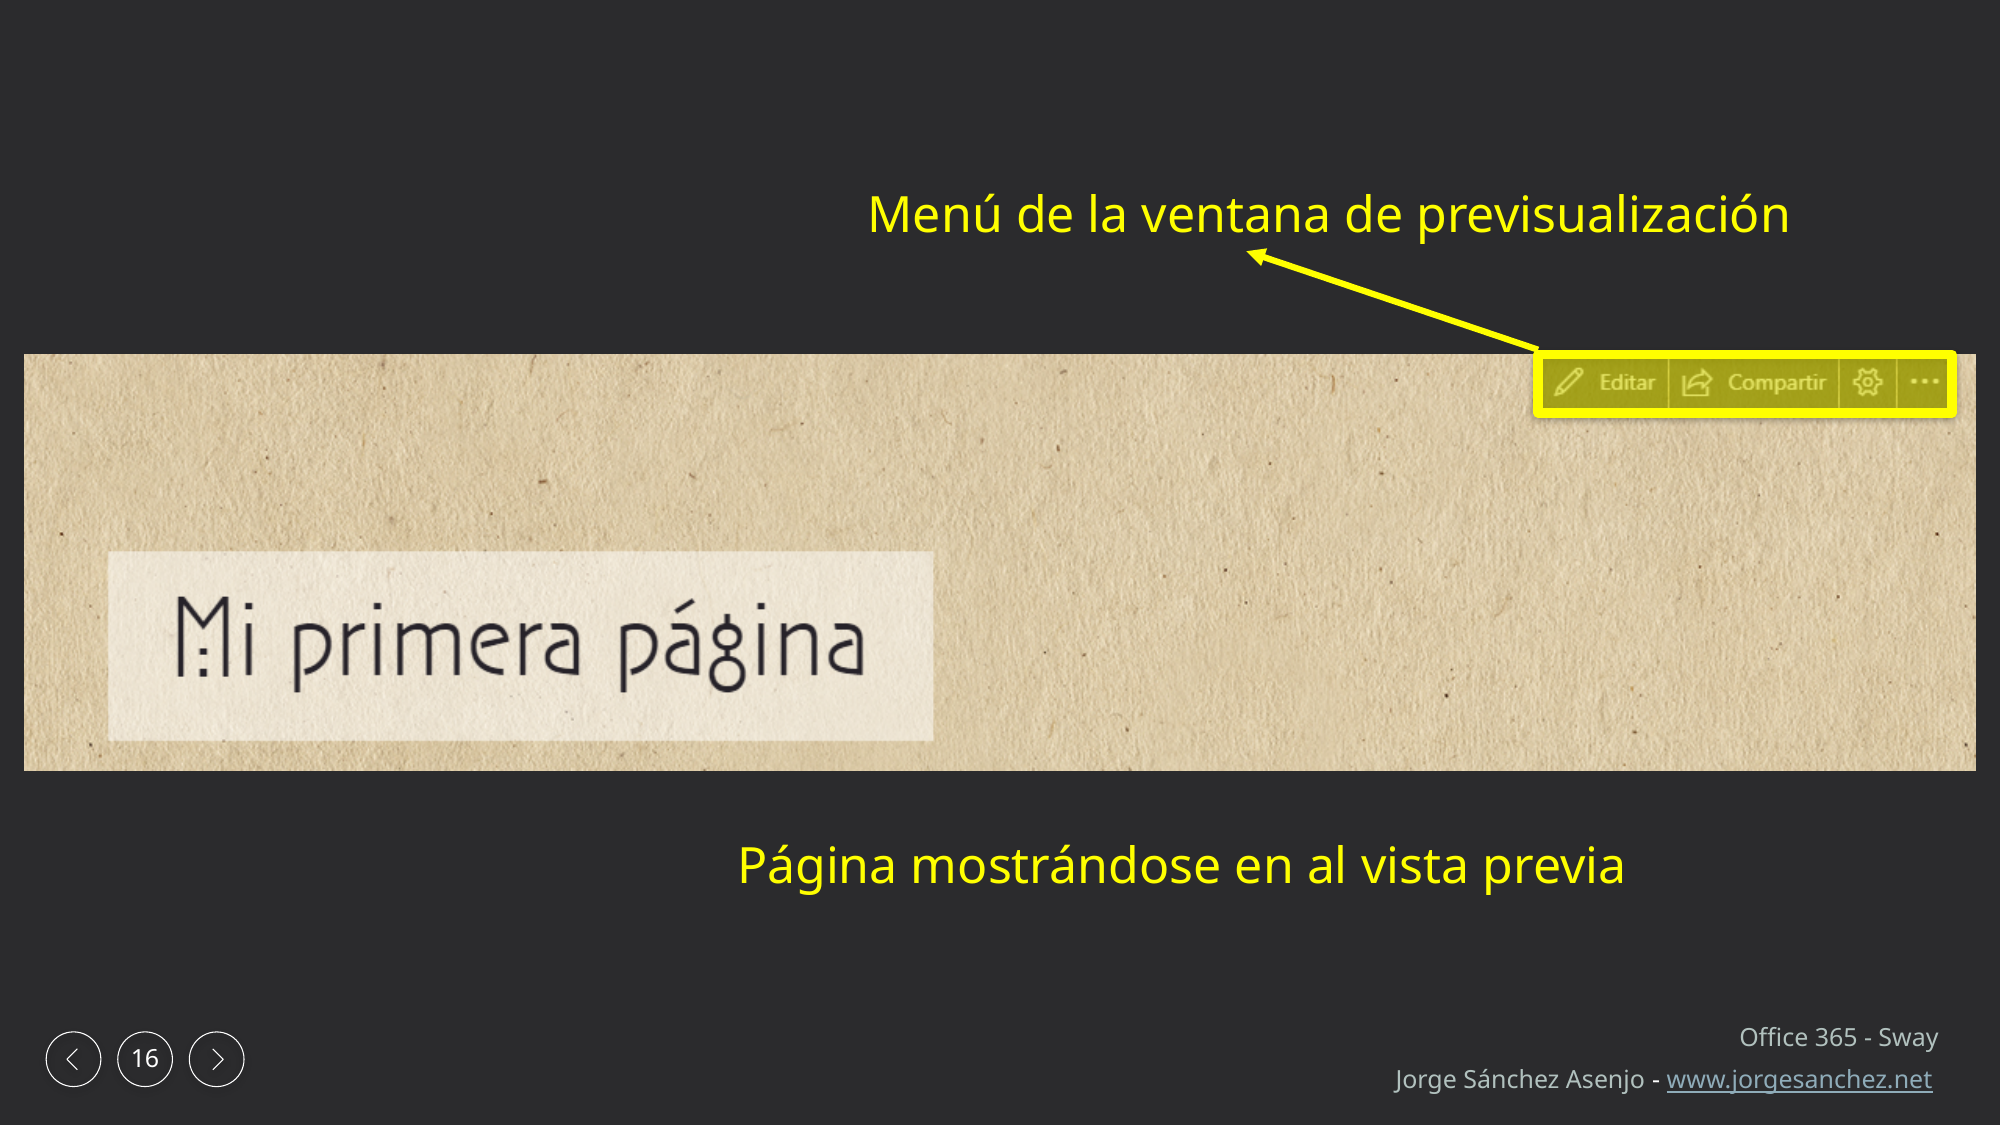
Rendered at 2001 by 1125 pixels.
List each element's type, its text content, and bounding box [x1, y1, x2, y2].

picture [23, 354, 1976, 771]
text_box Menú de la ventana de previsualización [852, 175, 1864, 251]
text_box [1246, 250, 1539, 350]
text_box Página mostrándose en al vista previa [722, 826, 1642, 901]
